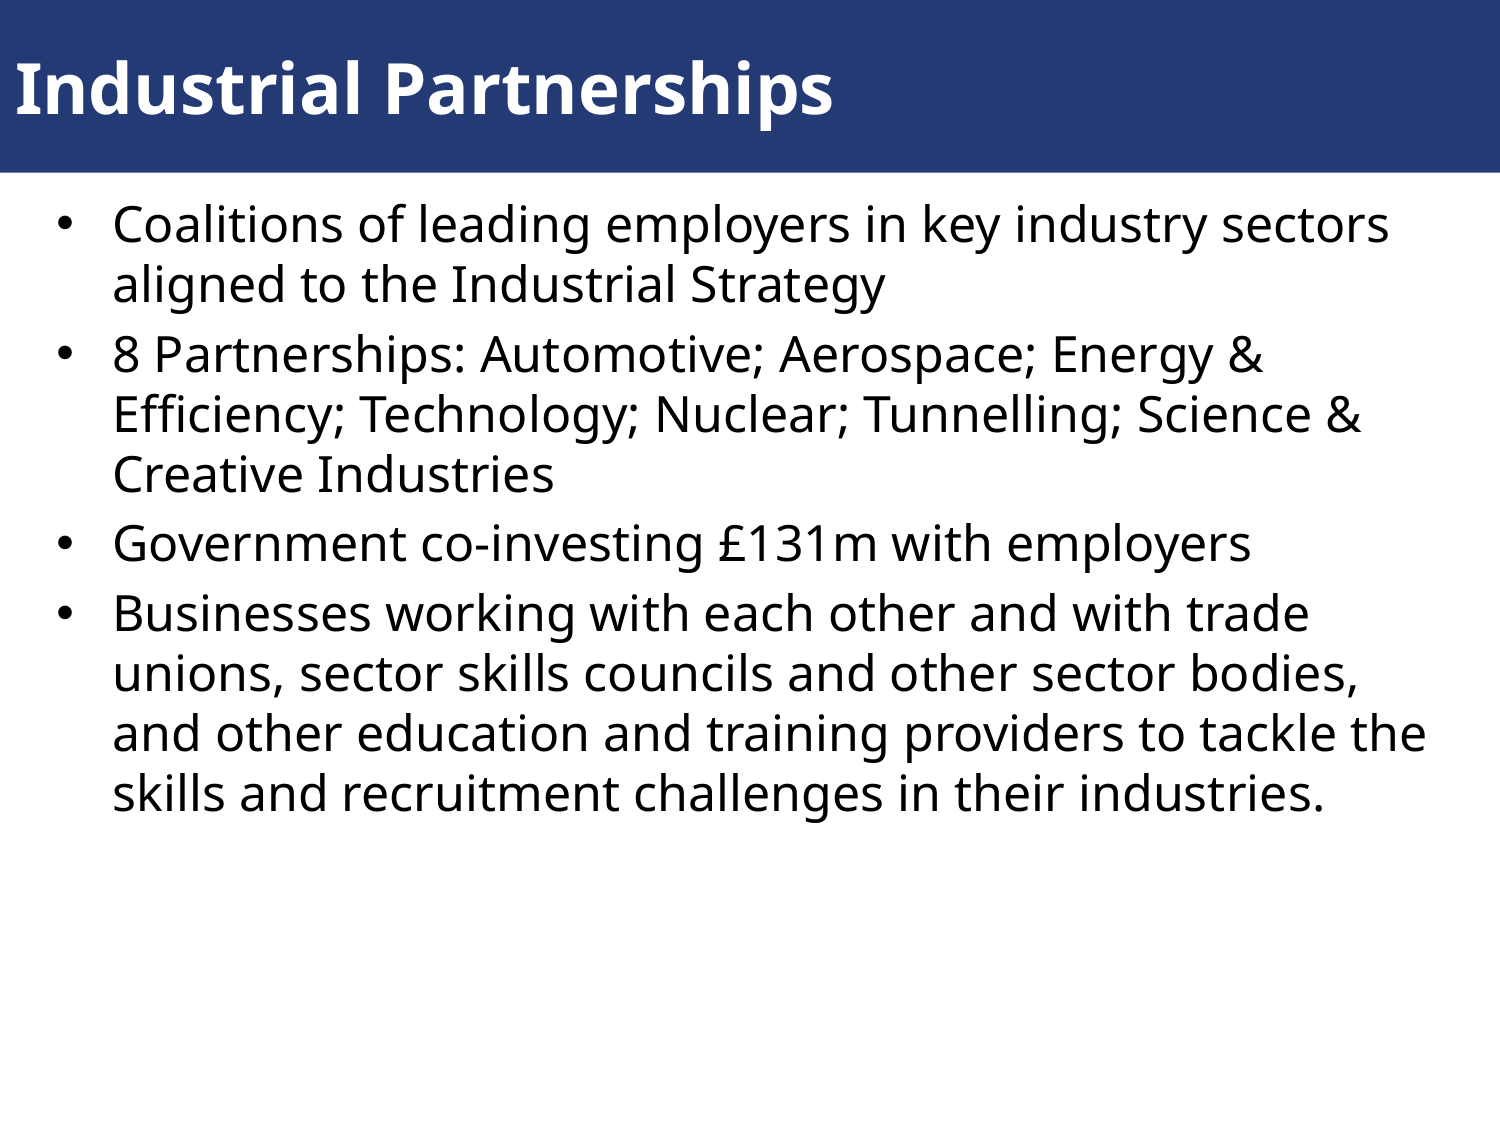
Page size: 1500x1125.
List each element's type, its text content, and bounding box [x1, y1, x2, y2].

title Industrial Partnerships [0, 0, 1500, 173]
list Coalitions of leading employers in key industry sectors aligned to the Industrial Strategy 8 Partnerships: Automotive; Aerospace; Energy & Efficiency; Technology; Nuclear; Tunnelling; Science & Creative Industries Government co-investing £131m with employers Businesses working with each other and with trade unions, sector skills councils and other sector bodies, and other education and training providers to tackle the skills and recruitment challenges in their industries. [41, 184, 1459, 1094]
